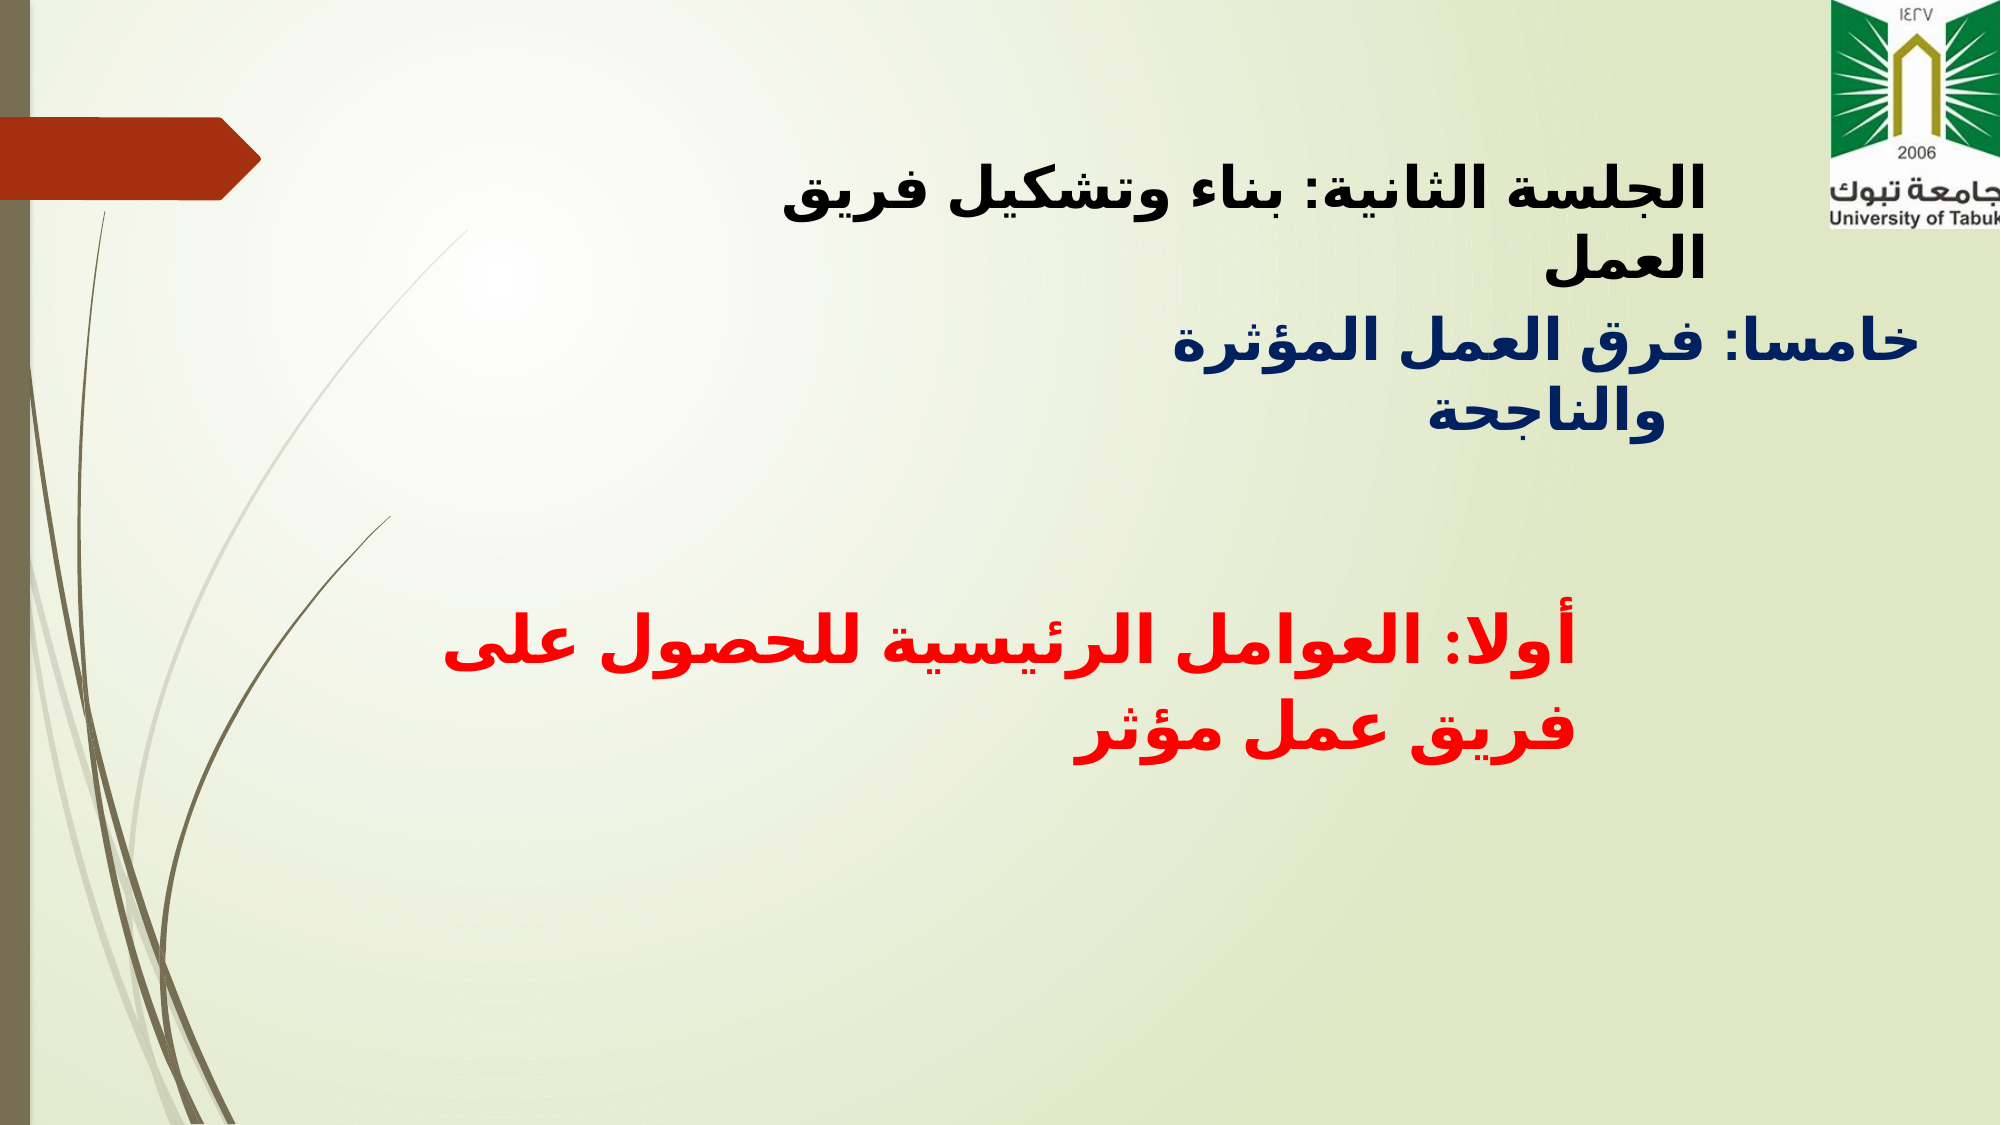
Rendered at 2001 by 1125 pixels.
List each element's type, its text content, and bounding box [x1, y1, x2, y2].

picture [1830, 0, 2000, 230]
text_box الجلسة الثانية: بناء وتشكيل فريق العمل [696, 143, 1723, 298]
text_box خامسا: فرق العمل المؤثرة والناجحة [1151, 295, 1943, 450]
text_box أولا: العوامل الرئيسية للحصول على فريق عمل مؤثر [406, 584, 1594, 770]
